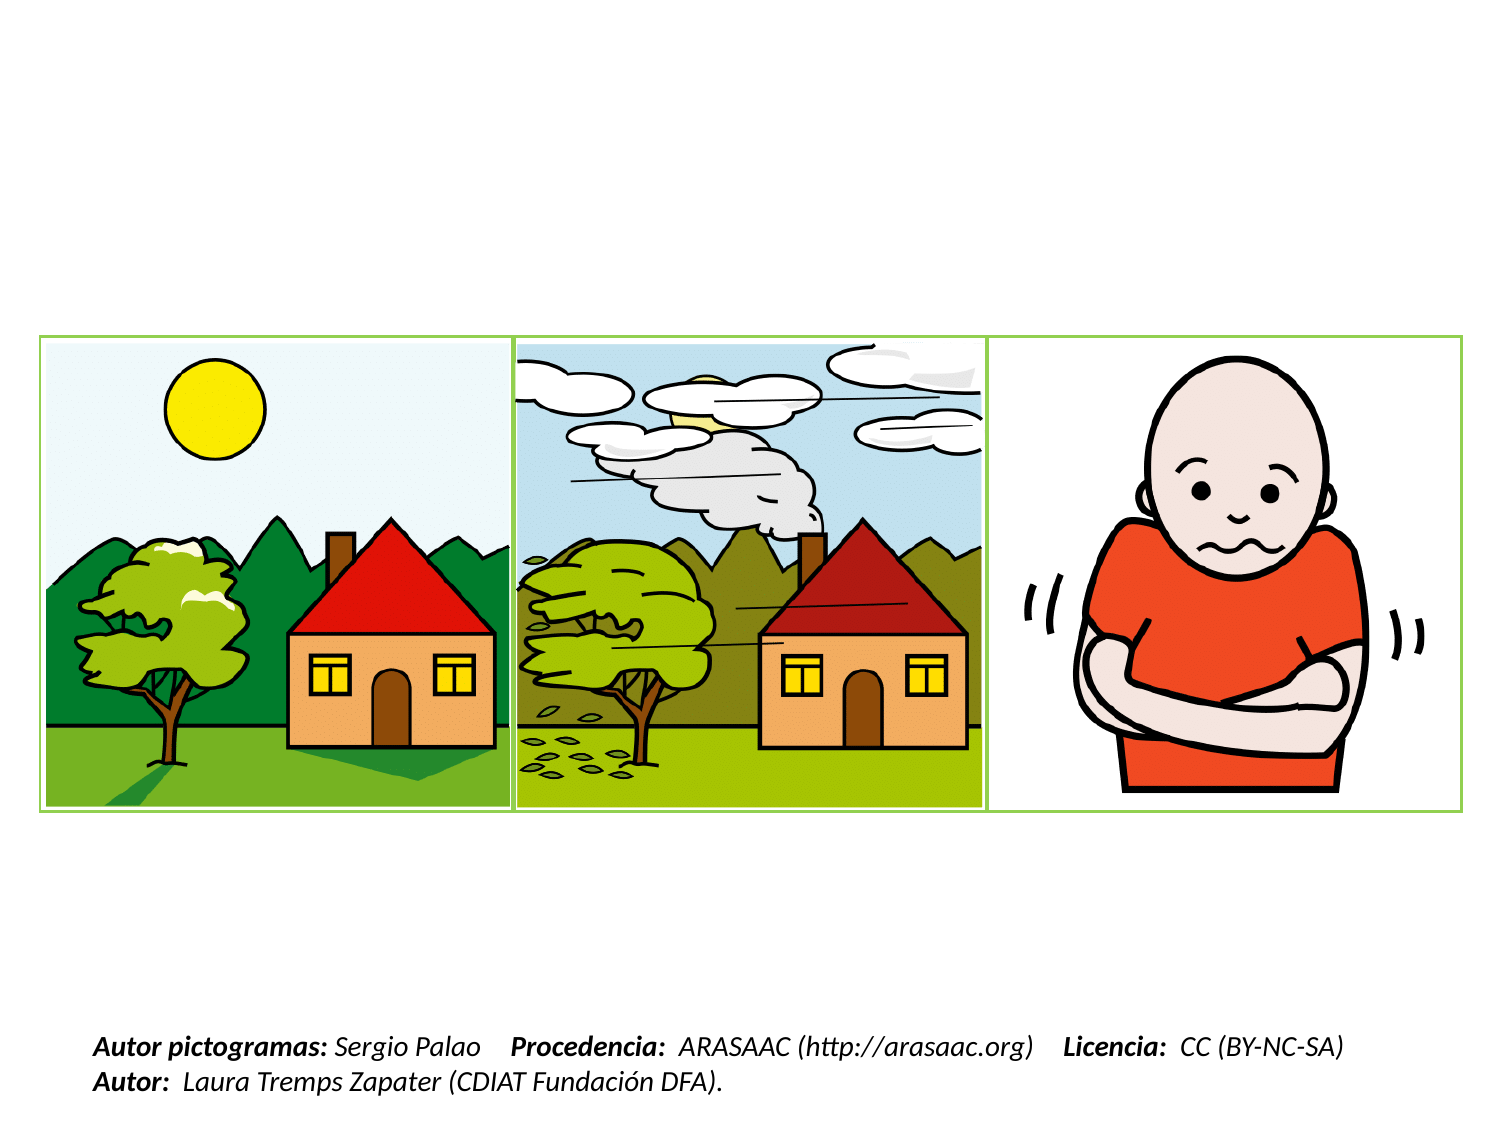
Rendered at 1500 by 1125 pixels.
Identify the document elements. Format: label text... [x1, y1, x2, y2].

text_box Autor pictogramas: Sergio Palao Procedencia: ARASAAC (http://arasaac.org) Licencia: CC (BY-NC-SA) Autor: Laura Tremps Zapater (CDIAT Fundación DFA). [78, 1020, 1424, 1105]
picture [40, 337, 1461, 811]
